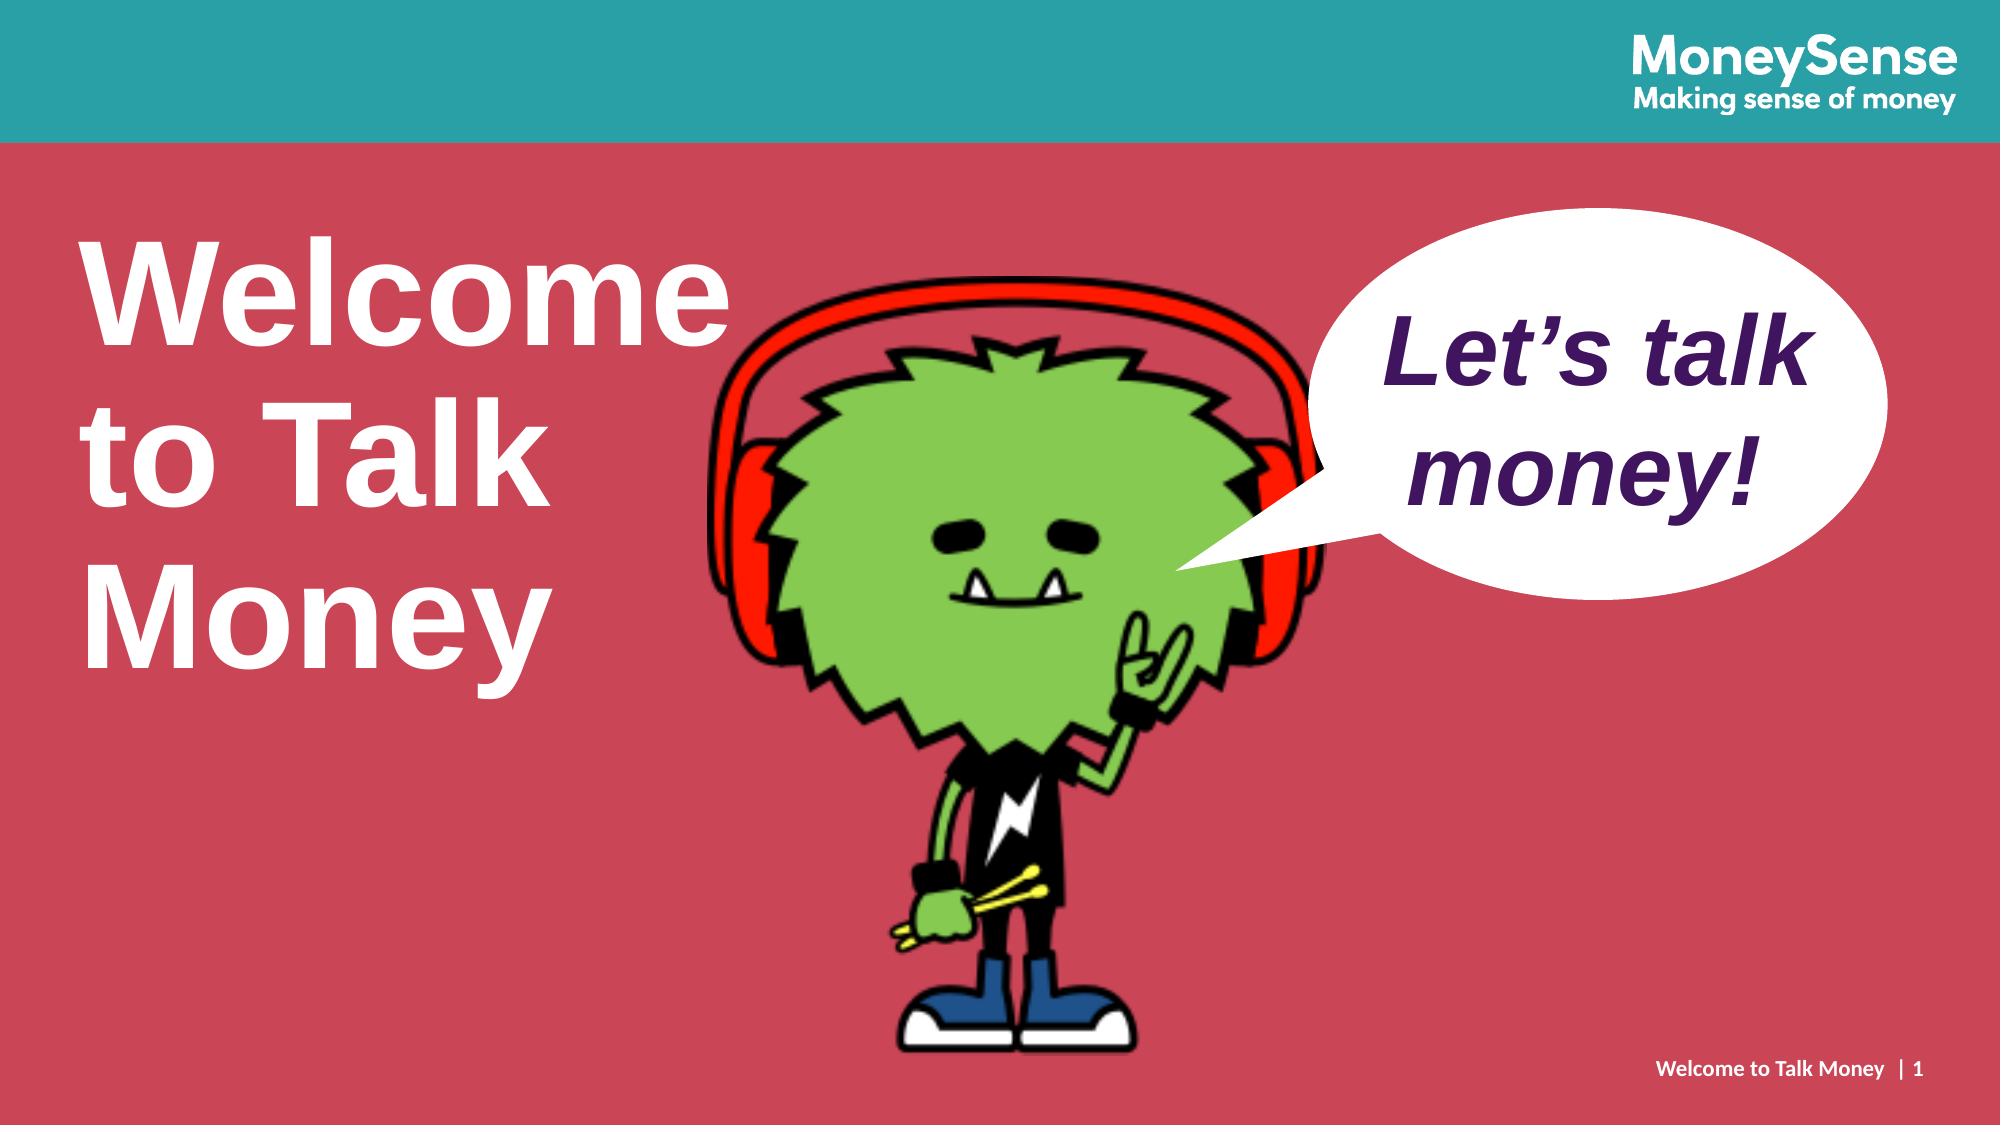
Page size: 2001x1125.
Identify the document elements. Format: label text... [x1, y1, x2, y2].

text_box Welcome to Talk Money [63, 207, 773, 1056]
picture [0, 0, 2000, 1125]
text_box [1374, 207, 1822, 278]
text_box [1851, 306, 1889, 502]
text_box Let’s talk money! [1345, 278, 1851, 533]
text_box [1327, 306, 1818, 602]
